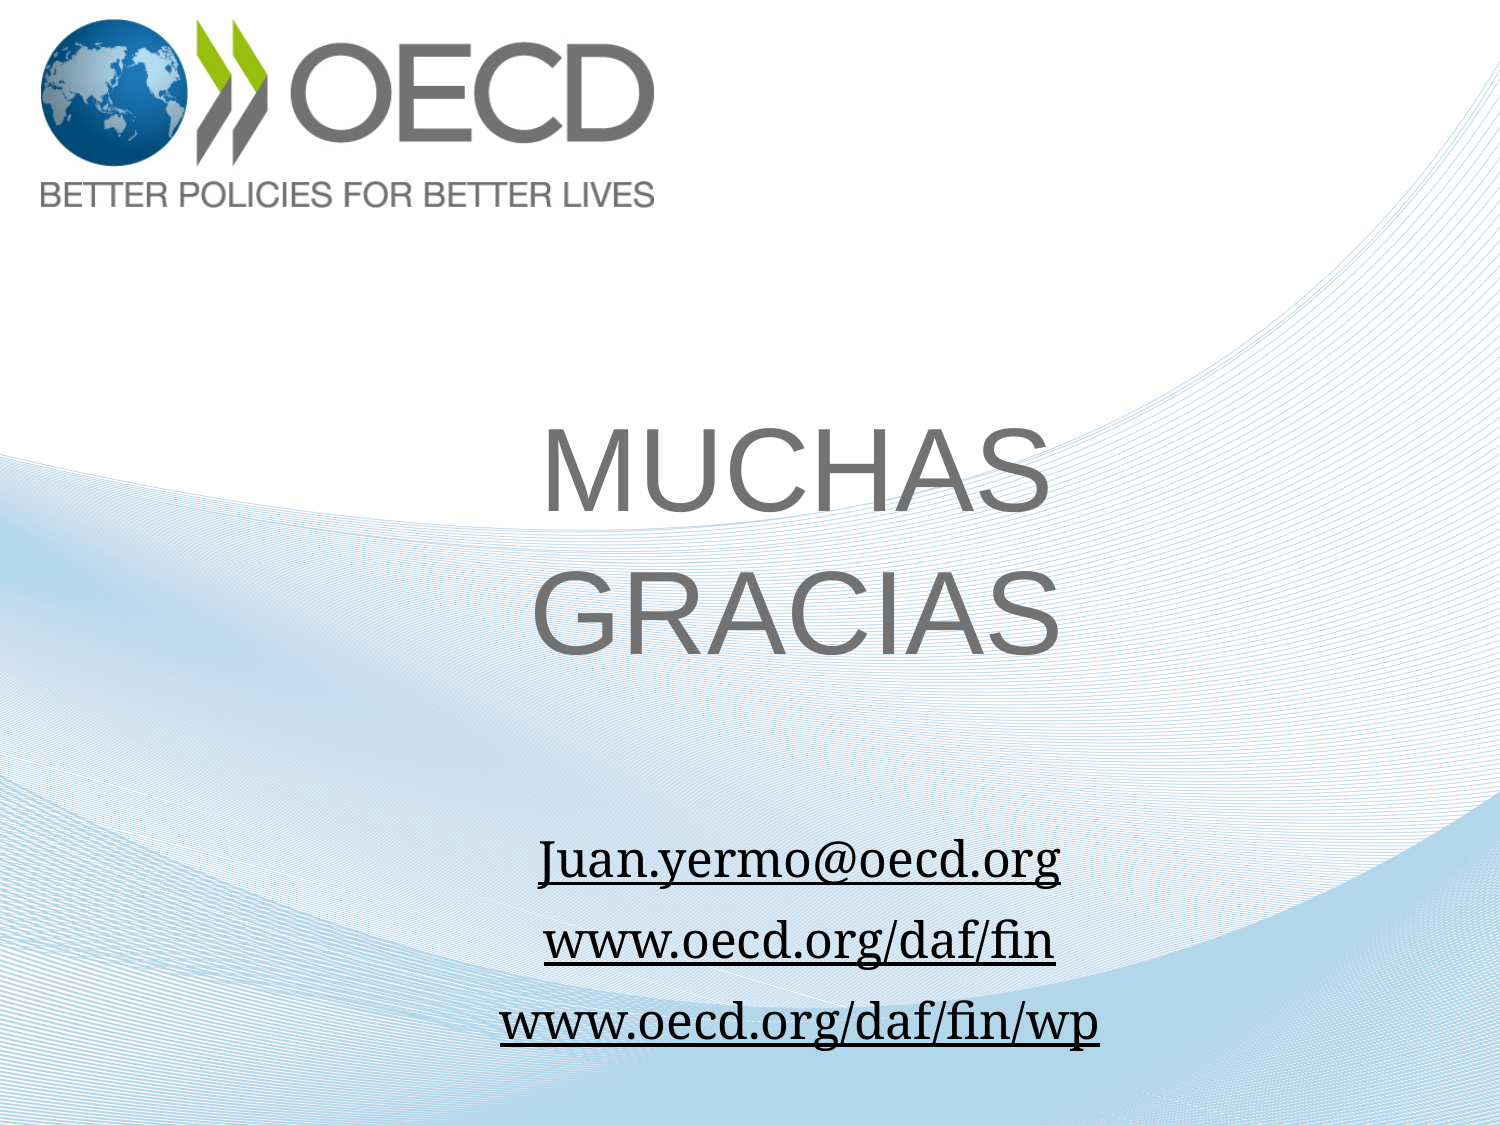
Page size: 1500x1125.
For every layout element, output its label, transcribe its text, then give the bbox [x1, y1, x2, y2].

picture [0, 0, 1500, 1125]
text_box Juan.yermo@oecd.org www.oecd.org/daf/fin www.oecd.org/daf/fin/wp [210, 820, 1388, 1060]
title MUCHAS GRACIAS [395, 385, 1199, 707]
